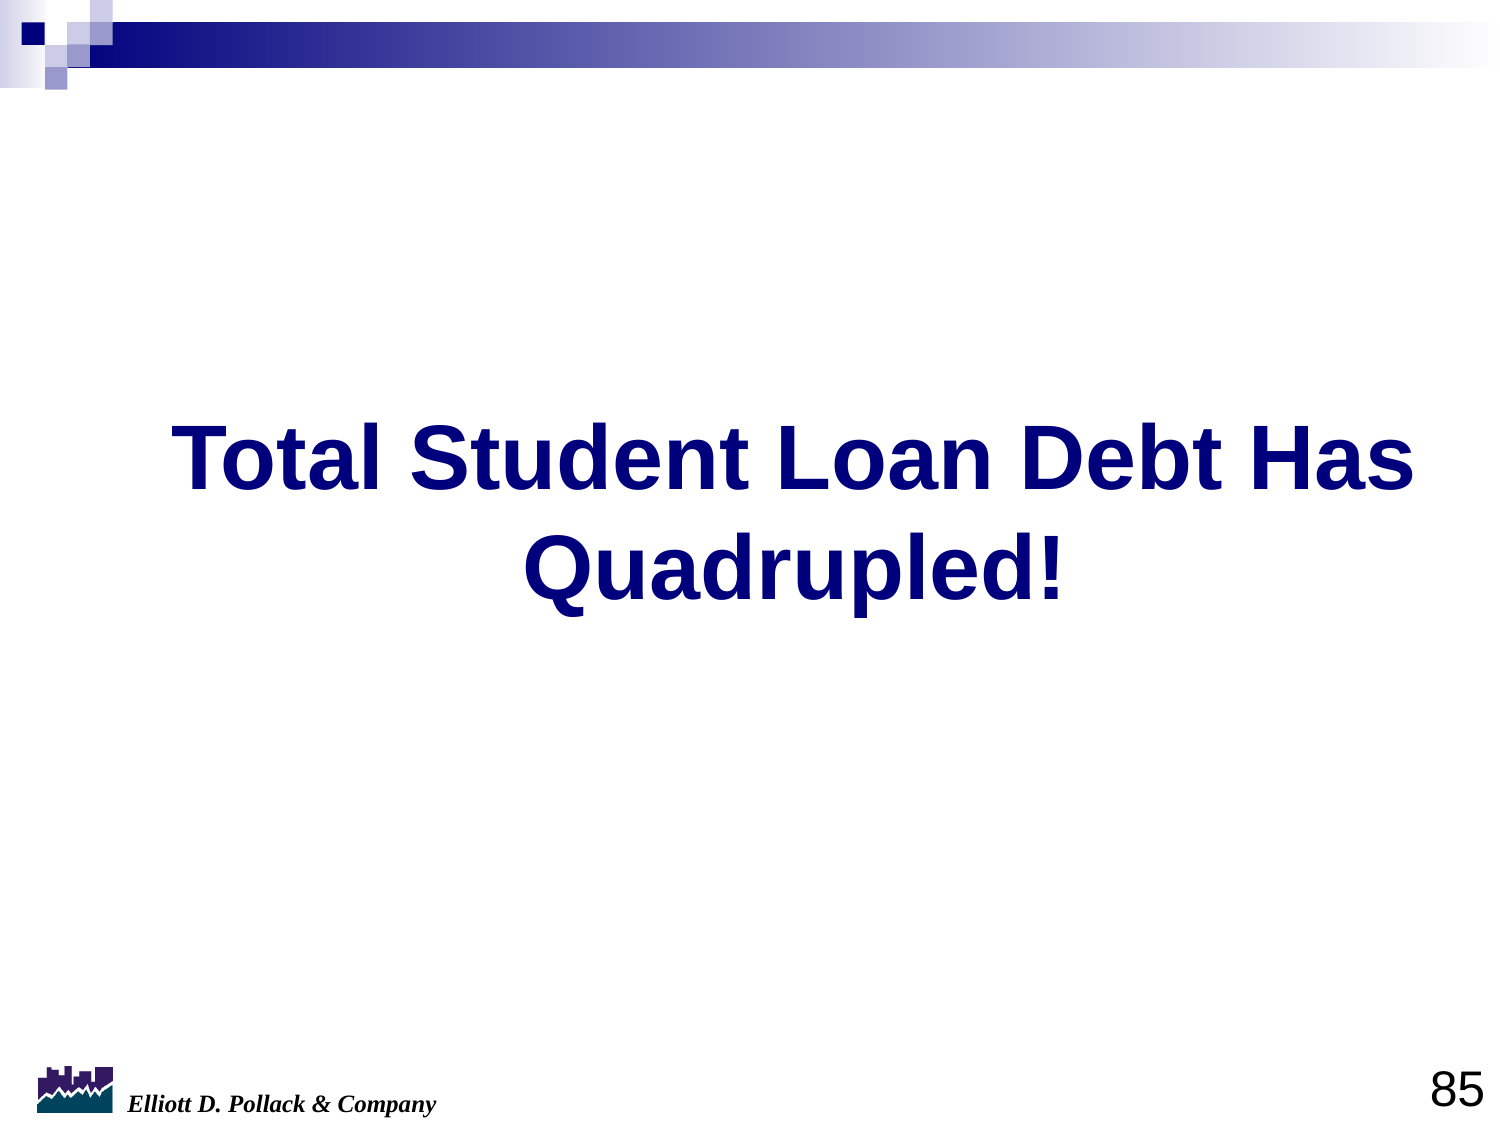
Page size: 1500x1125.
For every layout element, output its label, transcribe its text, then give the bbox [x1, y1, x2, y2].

text_box Total Student Loan Debt Has Quadrupled! [90, 397, 1500, 542]
text_box 85 [1354, 1049, 1500, 1124]
picture [37, 1066, 113, 1103]
